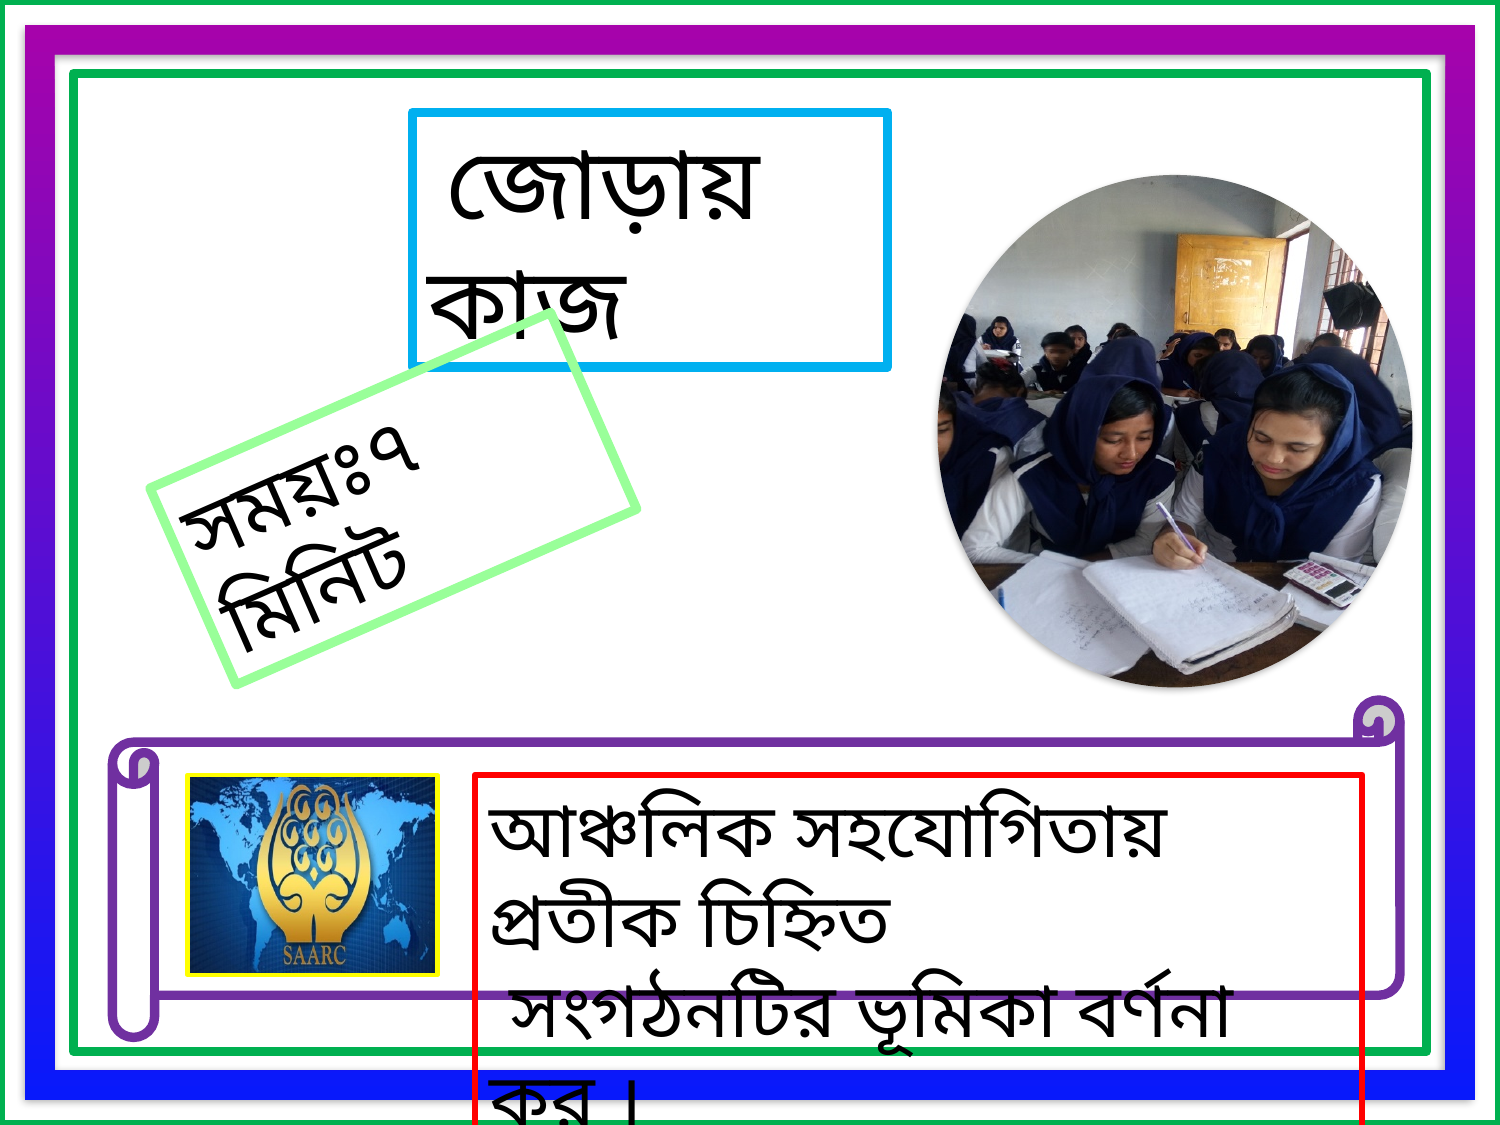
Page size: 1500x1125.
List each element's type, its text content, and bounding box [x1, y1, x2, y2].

text_box [0, 0, 1500, 1125]
text_box সময়ঃ৭ মিনিট [149, 312, 637, 685]
text_box [110, 697, 1403, 1040]
text_box [23, 23, 1477, 1102]
text_box আঞ্চলিক সহযোগিতায় প্রতীক চিহ্নিত সংগঠনটির ভূমিকা বর্ণনা কর । [474, 774, 1363, 1125]
text_box [935, 172, 1415, 690]
text_box জোড়ায় কাজ [412, 112, 888, 368]
text_box [185, 773, 440, 977]
